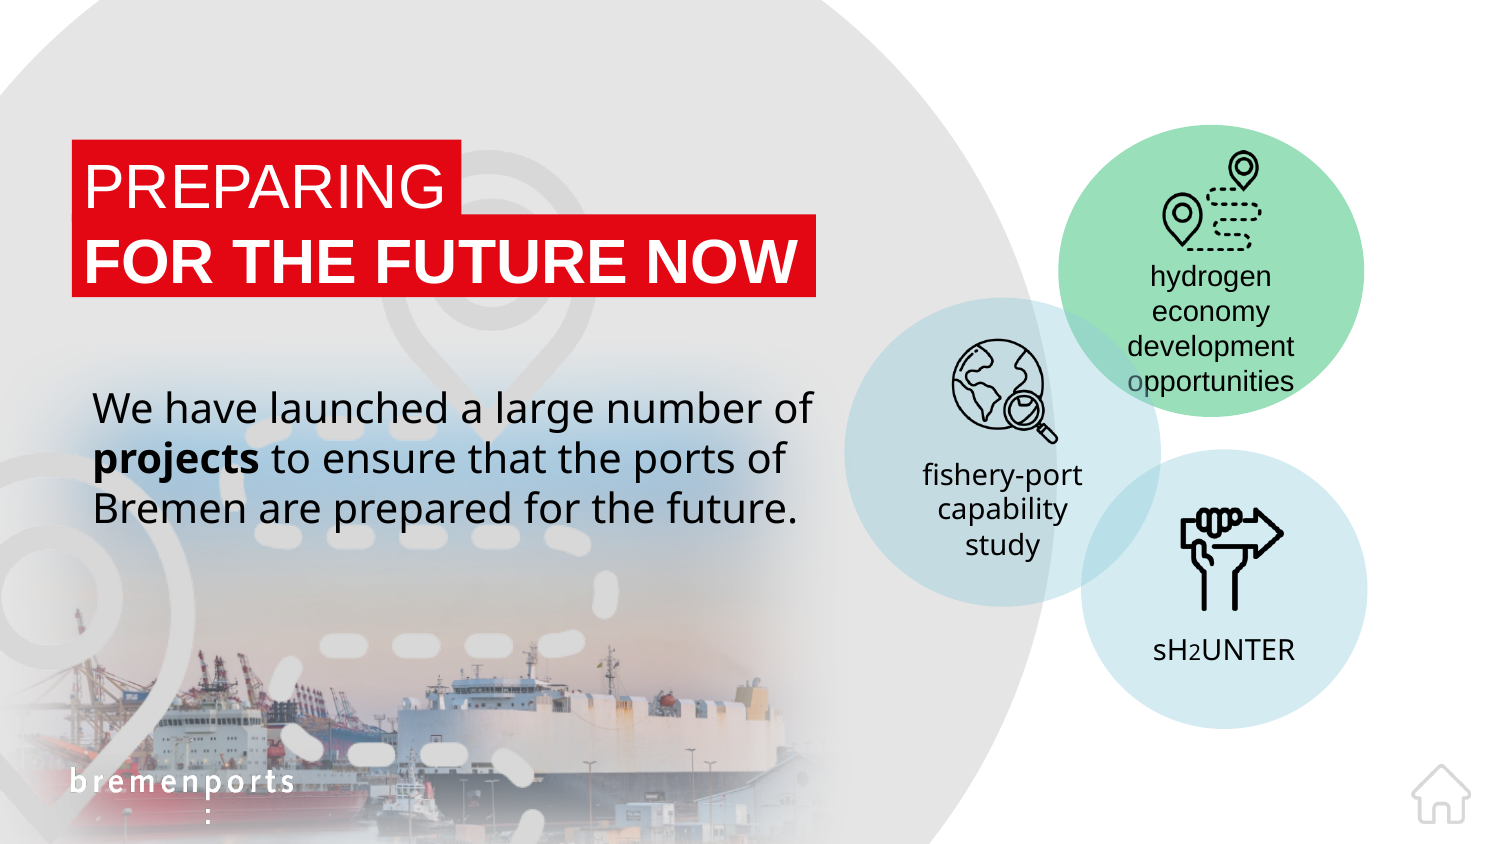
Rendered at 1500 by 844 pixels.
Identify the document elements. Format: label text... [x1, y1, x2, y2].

picture [0, 149, 862, 844]
picture [1160, 149, 1262, 251]
text_box [866, 536, 1045, 844]
picture [1411, 764, 1471, 824]
text_box [0, 0, 920, 148]
text_box fishery-port capability study [866, 295, 1164, 609]
picture [1170, 497, 1294, 621]
text_box sH2UNTER [1078, 447, 1370, 732]
text_box PREPARING FOR THE FUTURE NOW [68, 91, 1500, 509]
text_box hydrogen economy development opportunities [1056, 122, 1367, 420]
picture [950, 337, 1059, 446]
